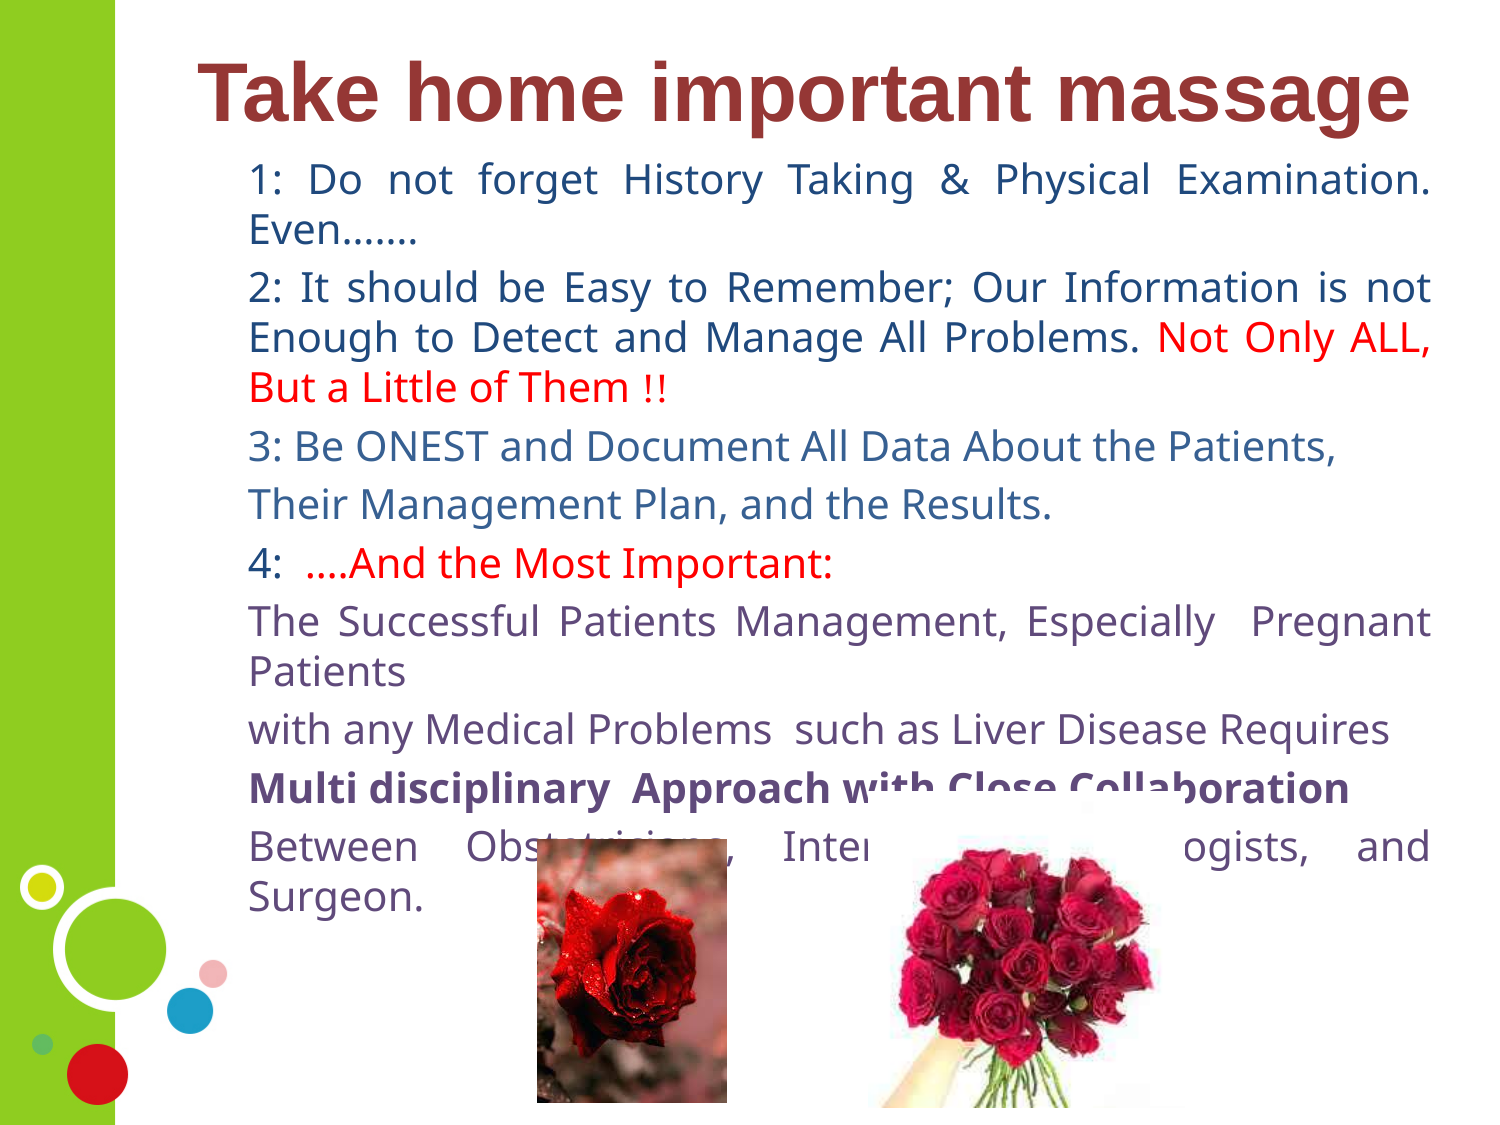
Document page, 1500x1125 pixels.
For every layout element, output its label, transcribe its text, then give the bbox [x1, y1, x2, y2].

picture [537, 838, 727, 1104]
picture [0, 0, 1500, 1125]
picture [867, 790, 1185, 1108]
title Take home important massage [183, 0, 1500, 176]
list 1: Do not forget History Taking & Physical Examination. Even……. 2: It should be Easy to Remember; Our Information is not Enough to Detect and Manage All Problems. Not Only ALL, But a Little of Them !! 3: Be ONEST and Document All Data About the Patients, Their Management Plan, and the Results. 4: ….And the Most Important: The Successful Patients Management, Especially Pregnant Patients with any Medical Problems such as Liver Disease Requires Multi disciplinary Approach with Close Collaboration Between Obstetricians, Internists, Hepatologists, and Surgeon. [183, 145, 1447, 1118]
